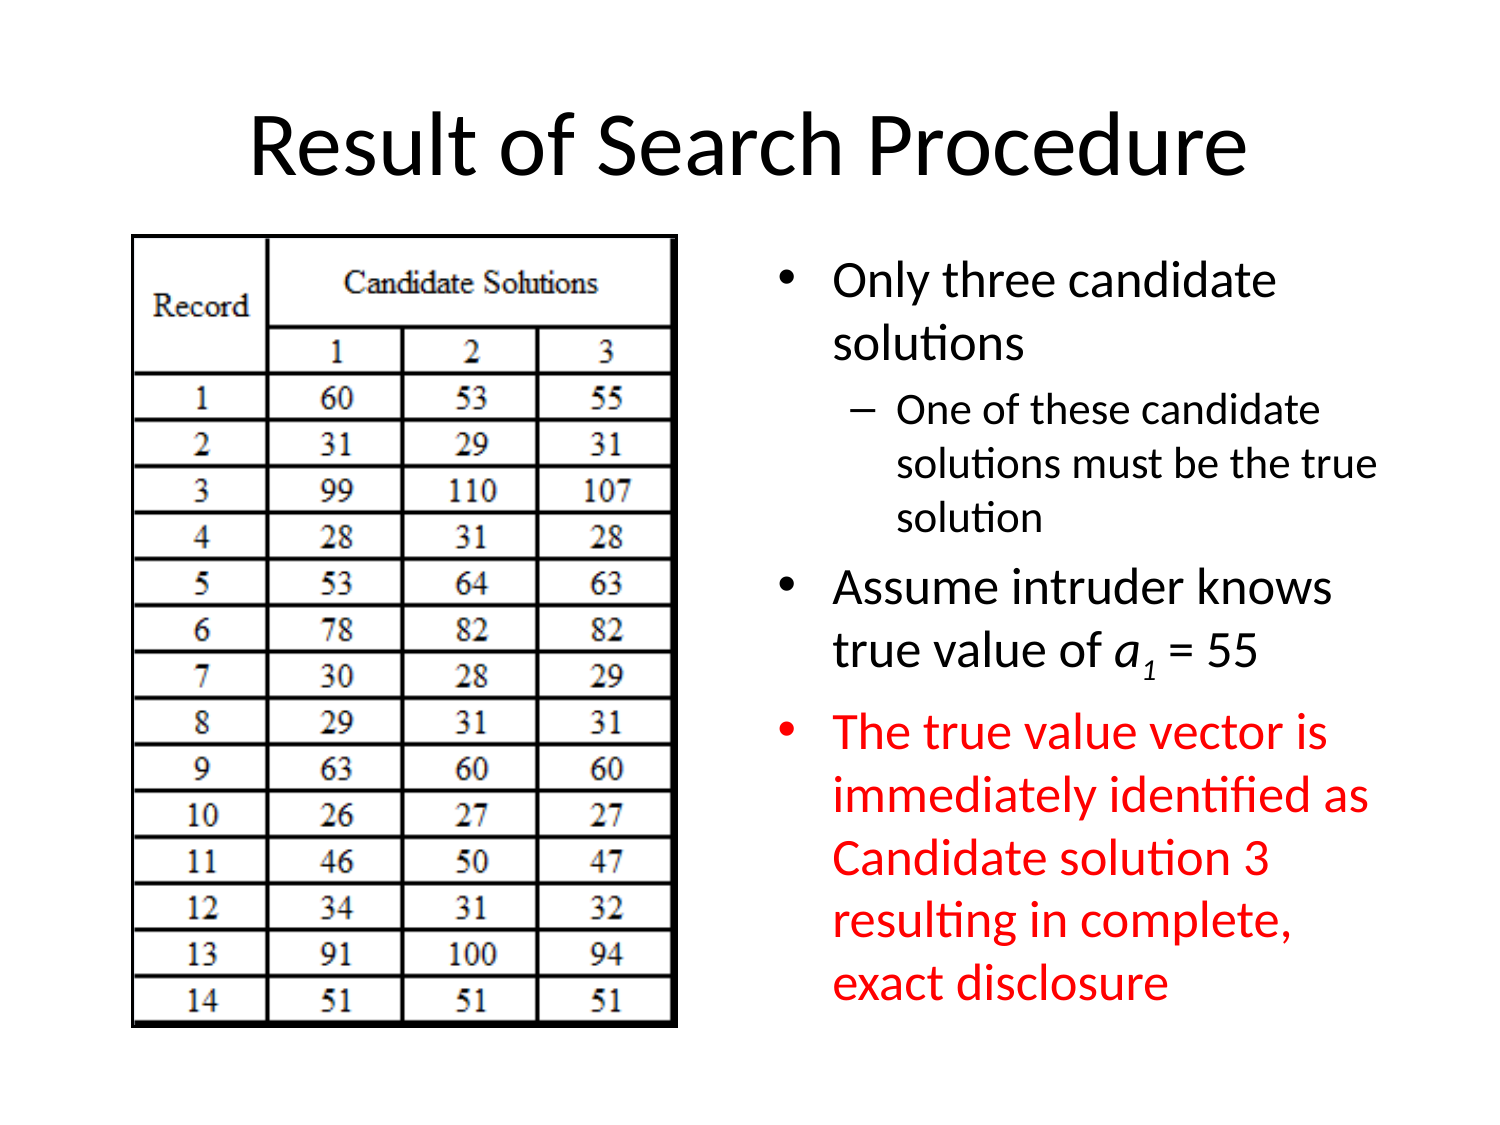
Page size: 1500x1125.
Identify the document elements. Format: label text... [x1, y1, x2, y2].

title Result of Search Procedure [75, 45, 1425, 233]
list Only three candidate solutions One of these candidate solutions must be the true solution Assume intruder knows true value of a1 = 55 The true value vector is immediately identified as Candidate solution 3 resulting in complete, exact disclosure [762, 237, 1425, 1025]
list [133, 237, 676, 1025]
